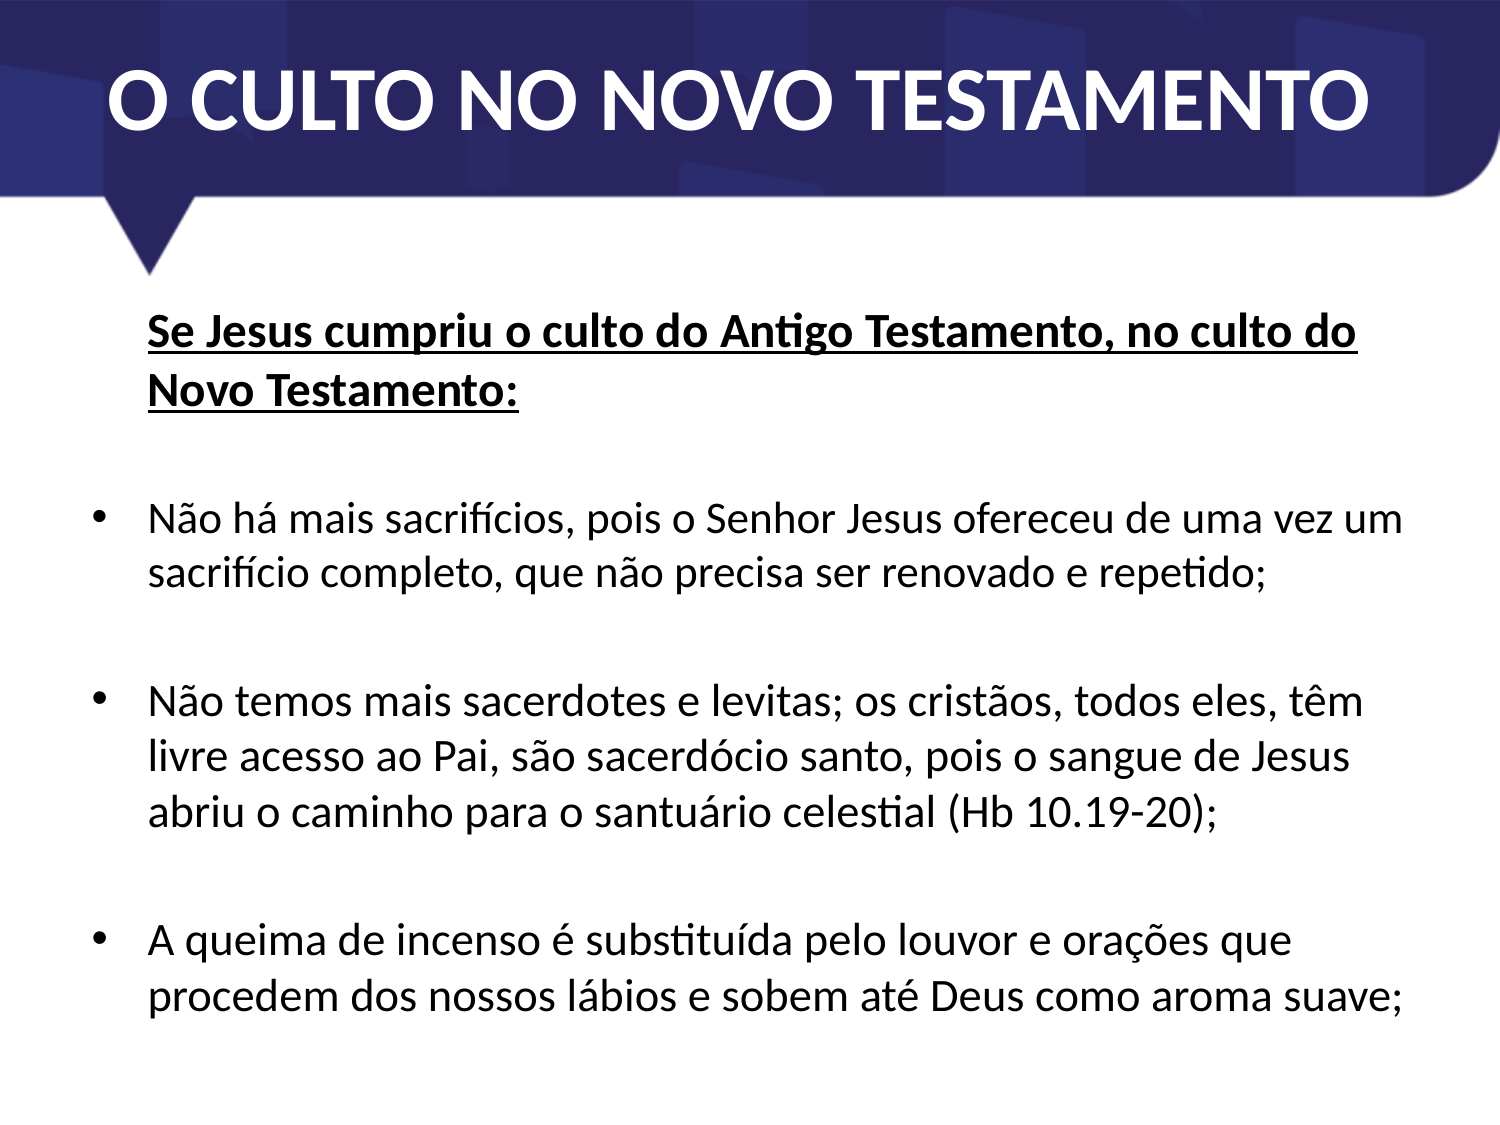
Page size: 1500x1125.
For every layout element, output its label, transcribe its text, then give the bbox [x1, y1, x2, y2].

list Se Jesus cumpriu o culto do Antigo Testamento, no culto do Novo Testamento: Não há mais sacrifícios, pois o Senhor Jesus ofereceu de uma vez um sacrifício completo, que não precisa ser renovado e repetido; Não temos mais sacerdotes e levitas; os cristãos, todos eles, têm livre acesso ao Pai, são sacerdócio santo, pois o sangue de Jesus abriu o caminho para o santuário celestial (Hb 10.19-20); A queima de incenso é substituída pelo louvor e orações que procedem dos nossos lábios e sobem até Deus como aroma suave; [76, 290, 1427, 1076]
picture [0, 0, 1500, 276]
